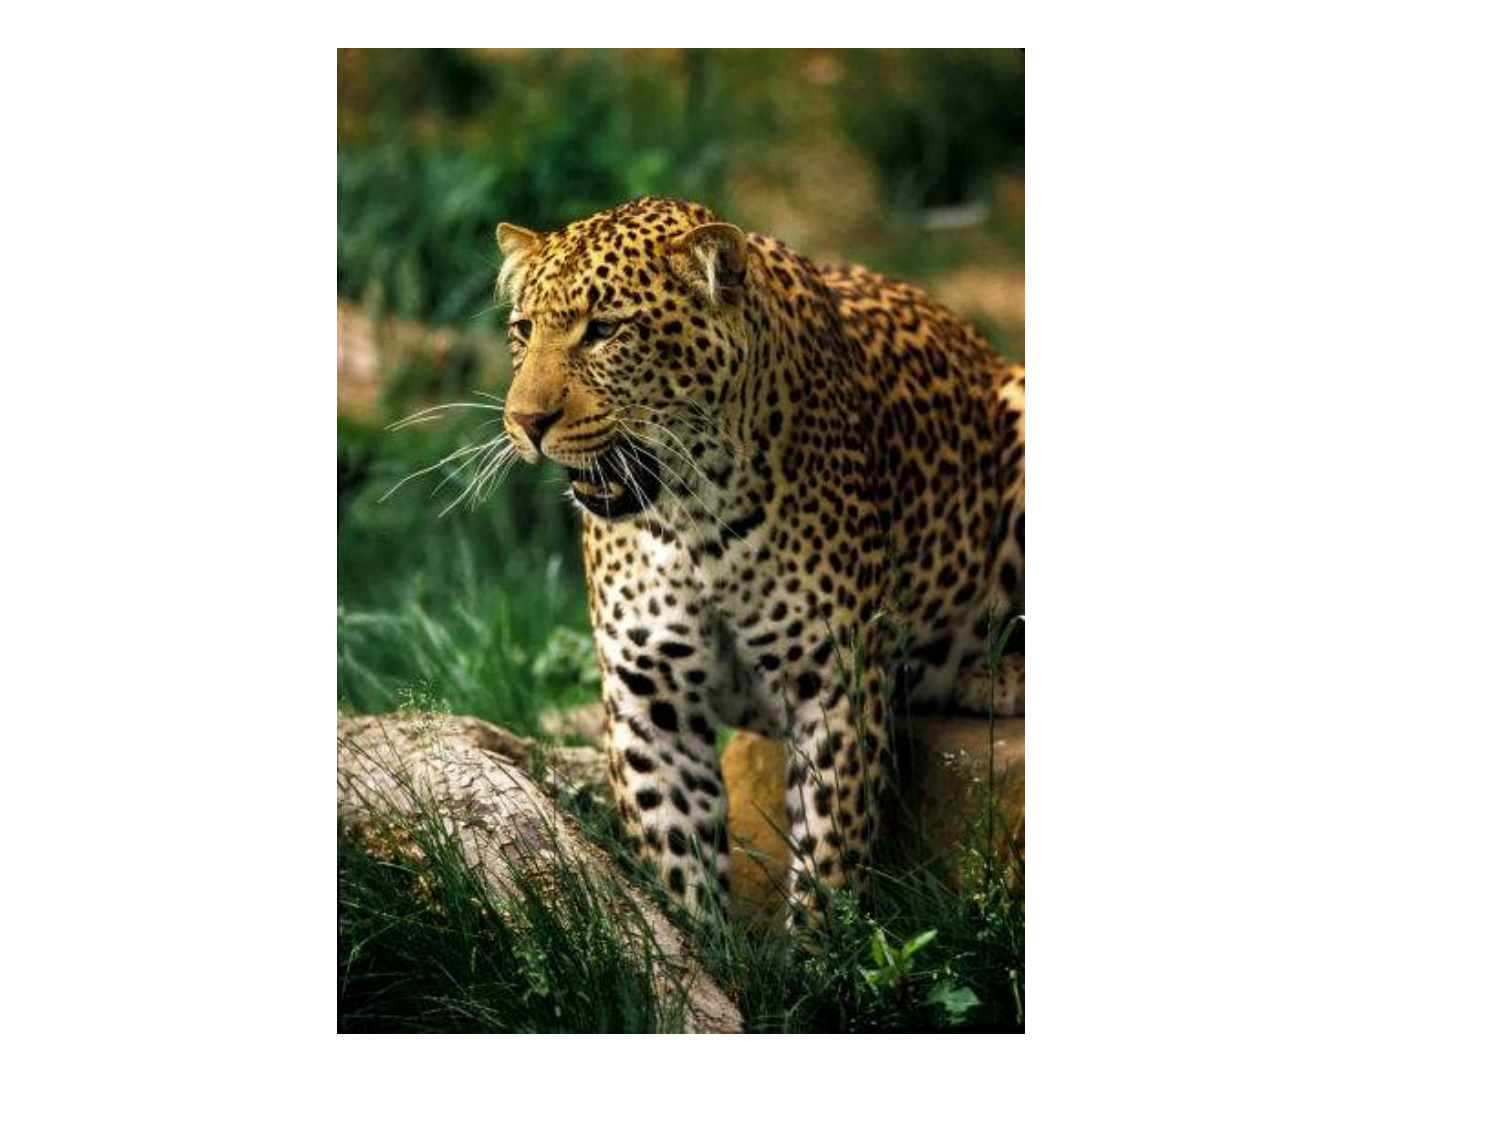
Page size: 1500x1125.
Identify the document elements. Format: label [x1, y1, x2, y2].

picture [337, 48, 1026, 1034]
